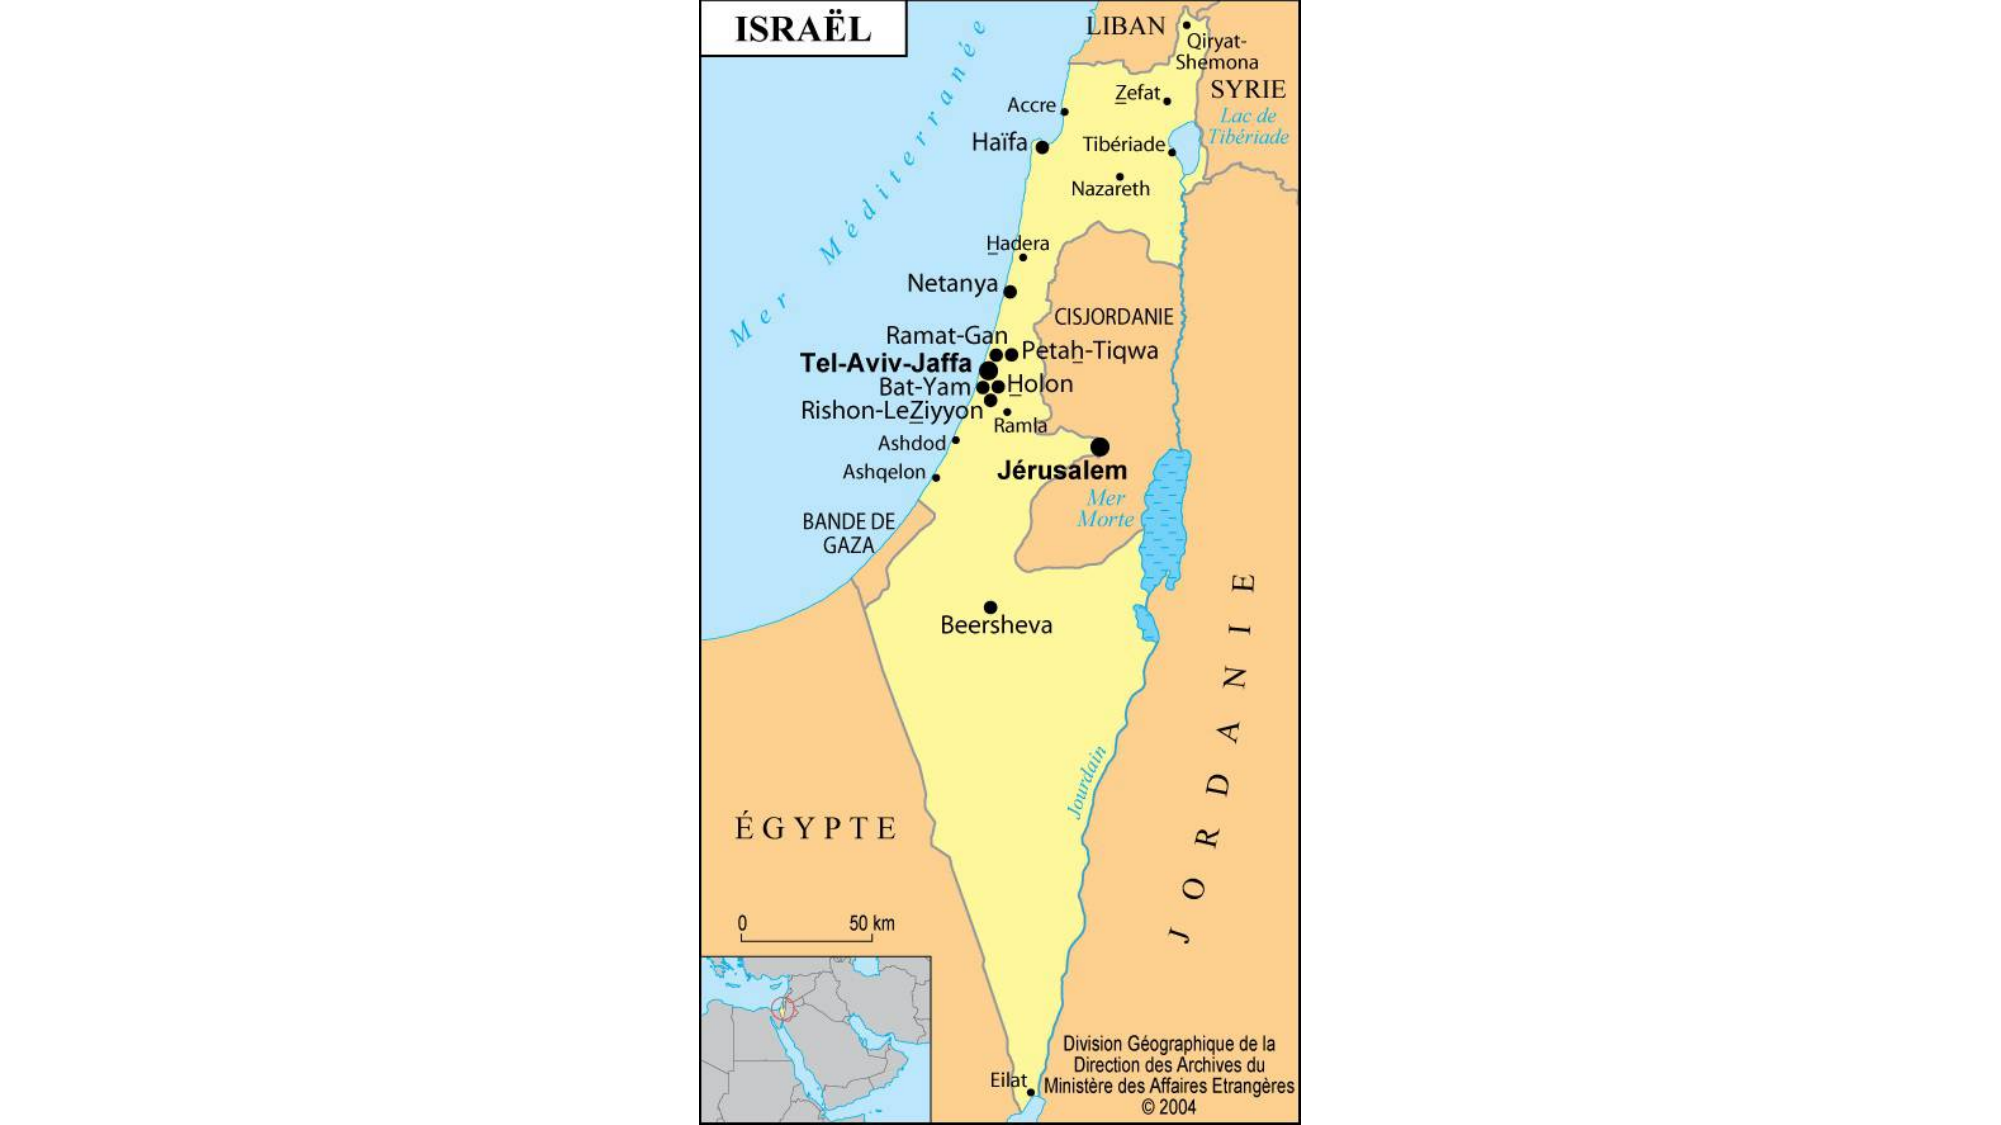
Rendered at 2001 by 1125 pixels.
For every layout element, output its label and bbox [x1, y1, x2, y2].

picture [698, 0, 1302, 1125]
